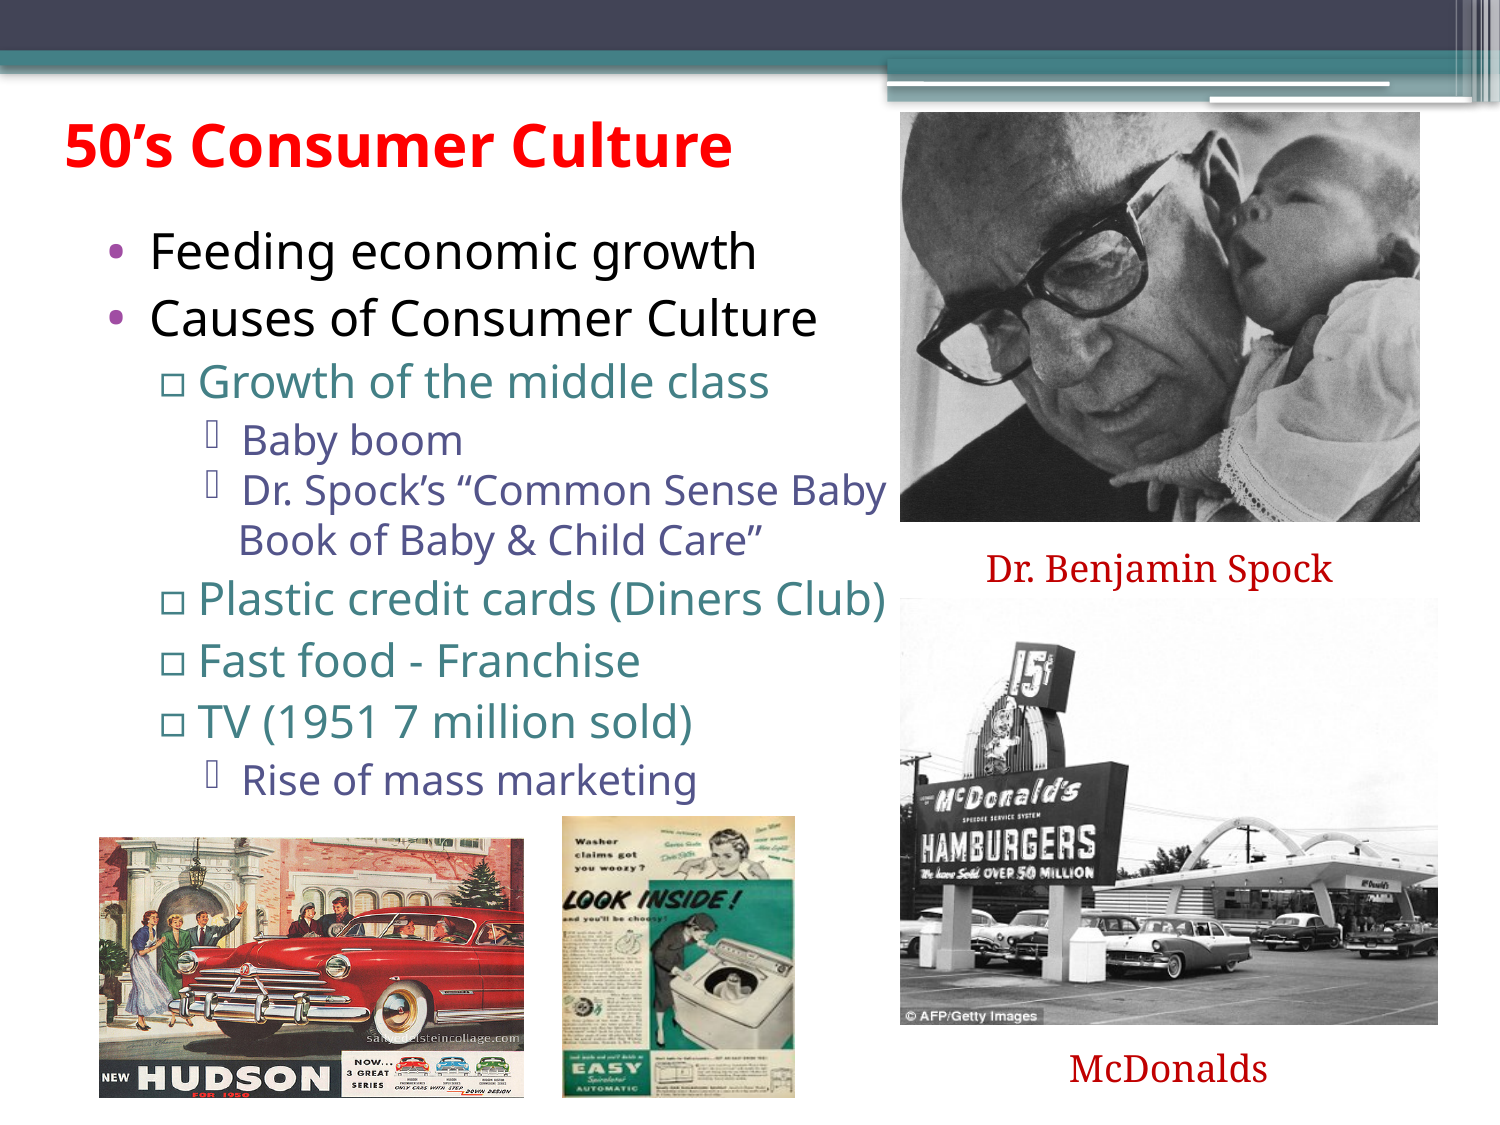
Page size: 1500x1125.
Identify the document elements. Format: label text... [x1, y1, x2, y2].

list Feeding economic growth Causes of Consumer Culture Growth of the middle class Baby boom Dr. Spock’s “Common Sense Baby Book of Baby & Child Care” Plastic credit cards (Diners Club) Fast food - Franchise TV (1951 7 million sold) Rise of mass marketing [75, 212, 1425, 1079]
picture [899, 112, 1420, 523]
text_box Dr. Benjamin Spock [959, 537, 1360, 595]
picture [899, 597, 1438, 1026]
text_box McDonalds [968, 1037, 1369, 1097]
picture [562, 816, 795, 1099]
picture [99, 837, 525, 1098]
title 50’s Consumer Culture [50, 99, 1400, 188]
